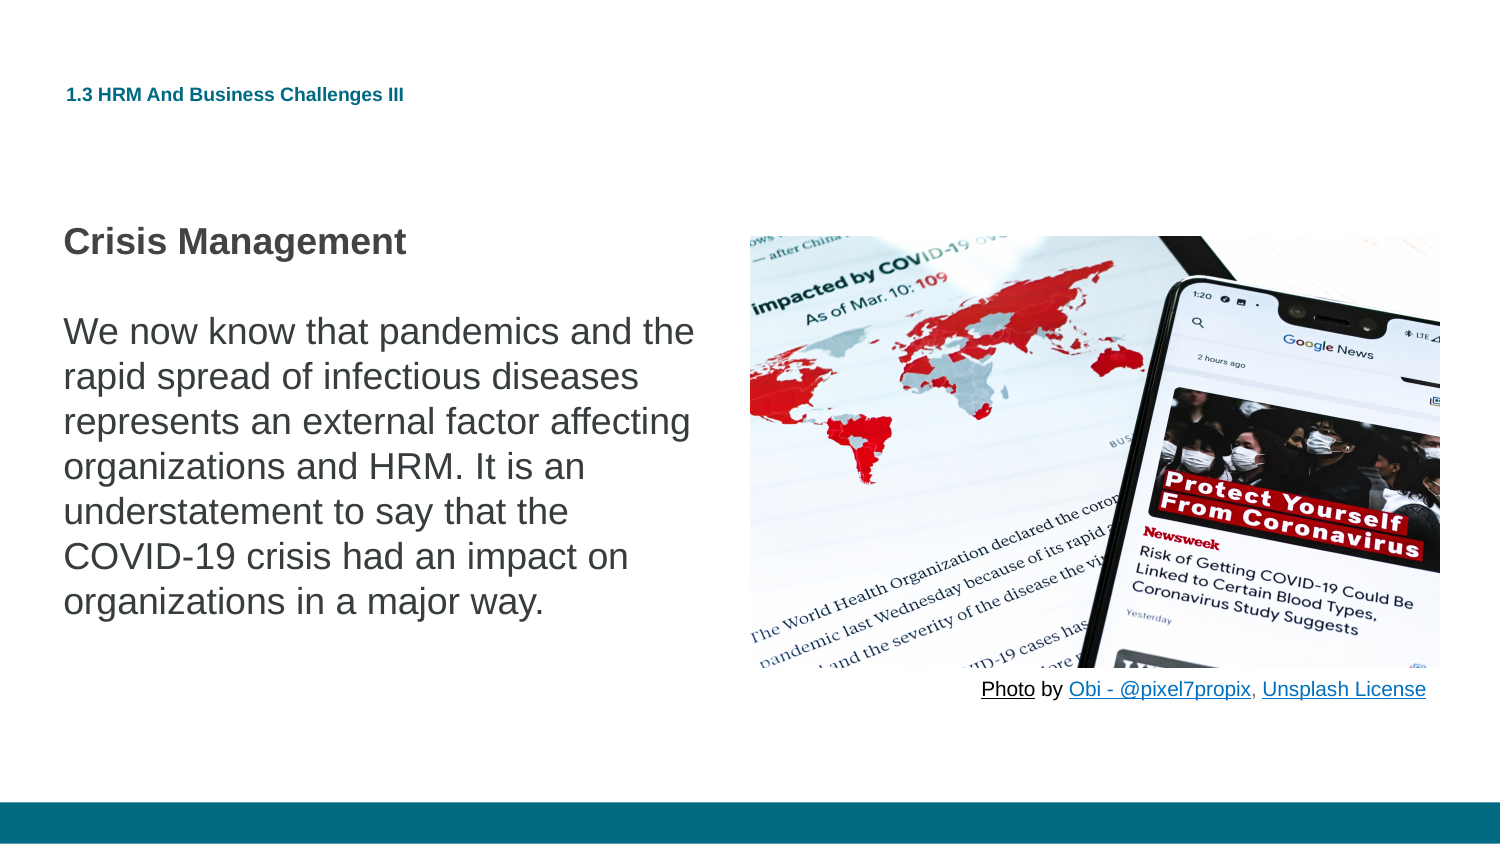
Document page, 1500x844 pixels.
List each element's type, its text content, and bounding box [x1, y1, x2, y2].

list Crisis Management We now know that pandemics and the rapid spread of infectious diseases represents an external factor affecting organizations and HRM. It is an understatement to say that the COVID-19 crisis had an impact on organizations in a major way. [29, 201, 750, 750]
title 1.3 HRM And Business Challenges III [51, 67, 1449, 167]
picture [749, 236, 1440, 669]
text_box Photo by Obi - @pixel7propix, Unsplash License [966, 668, 1449, 748]
